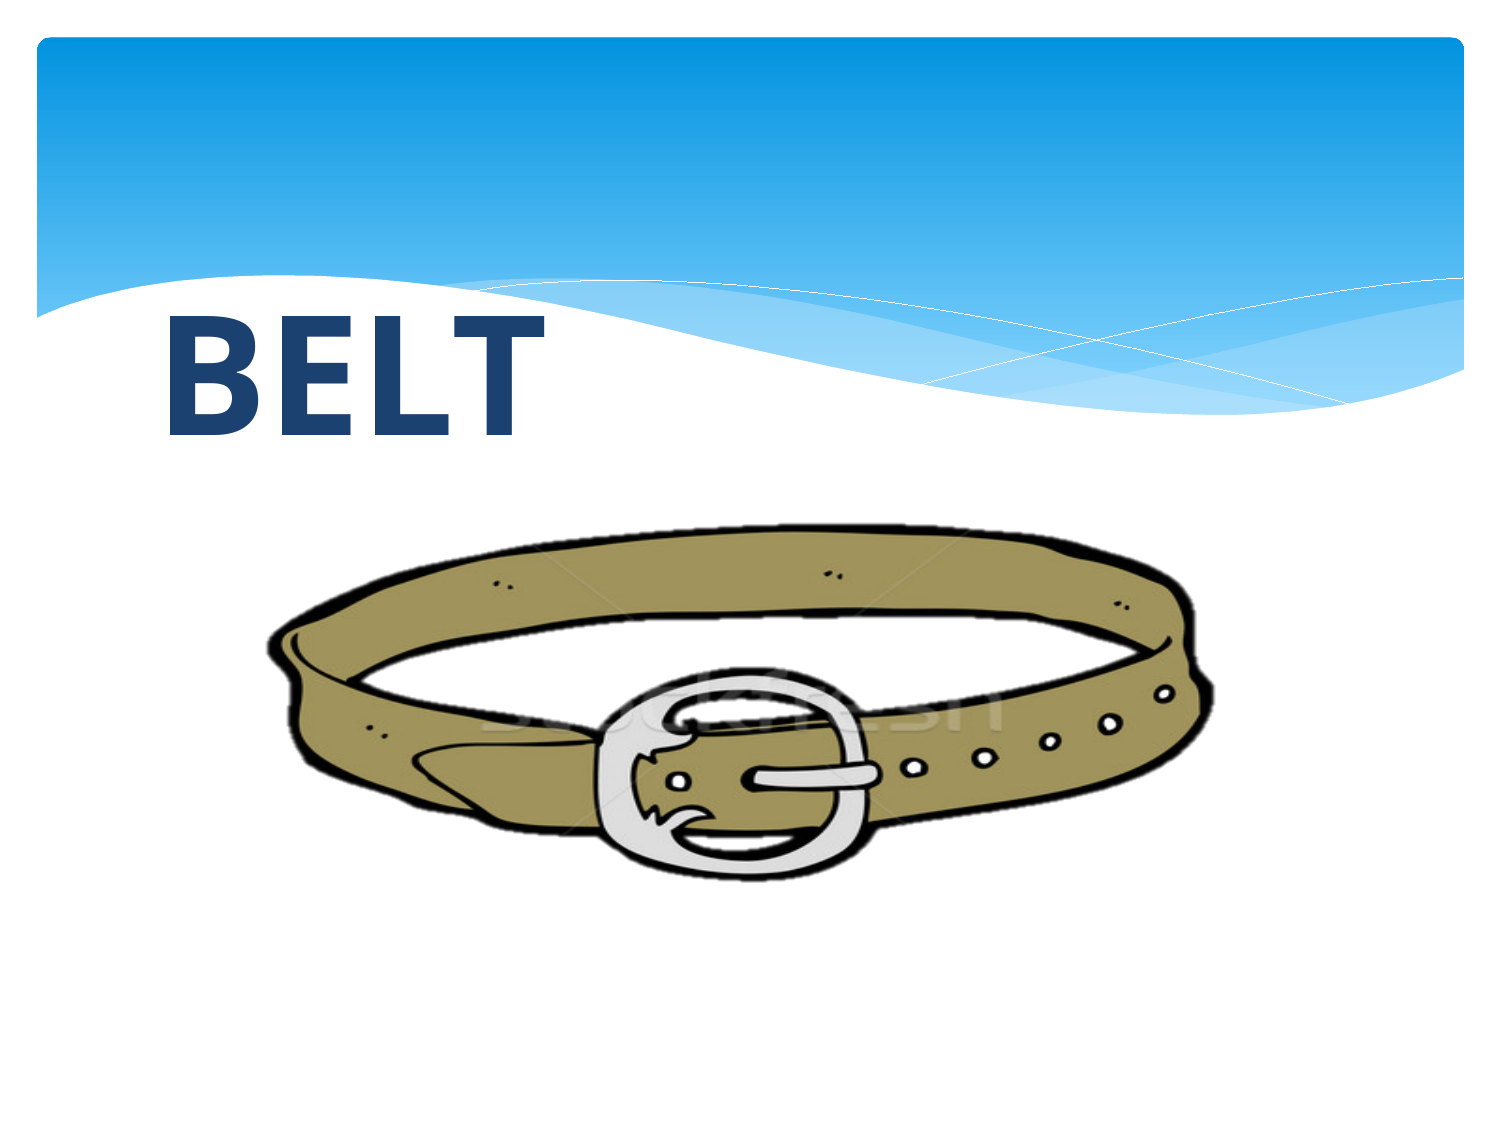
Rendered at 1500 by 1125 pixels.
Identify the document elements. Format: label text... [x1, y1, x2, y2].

picture [178, 281, 1305, 1125]
text_box BELT [140, 260, 726, 476]
